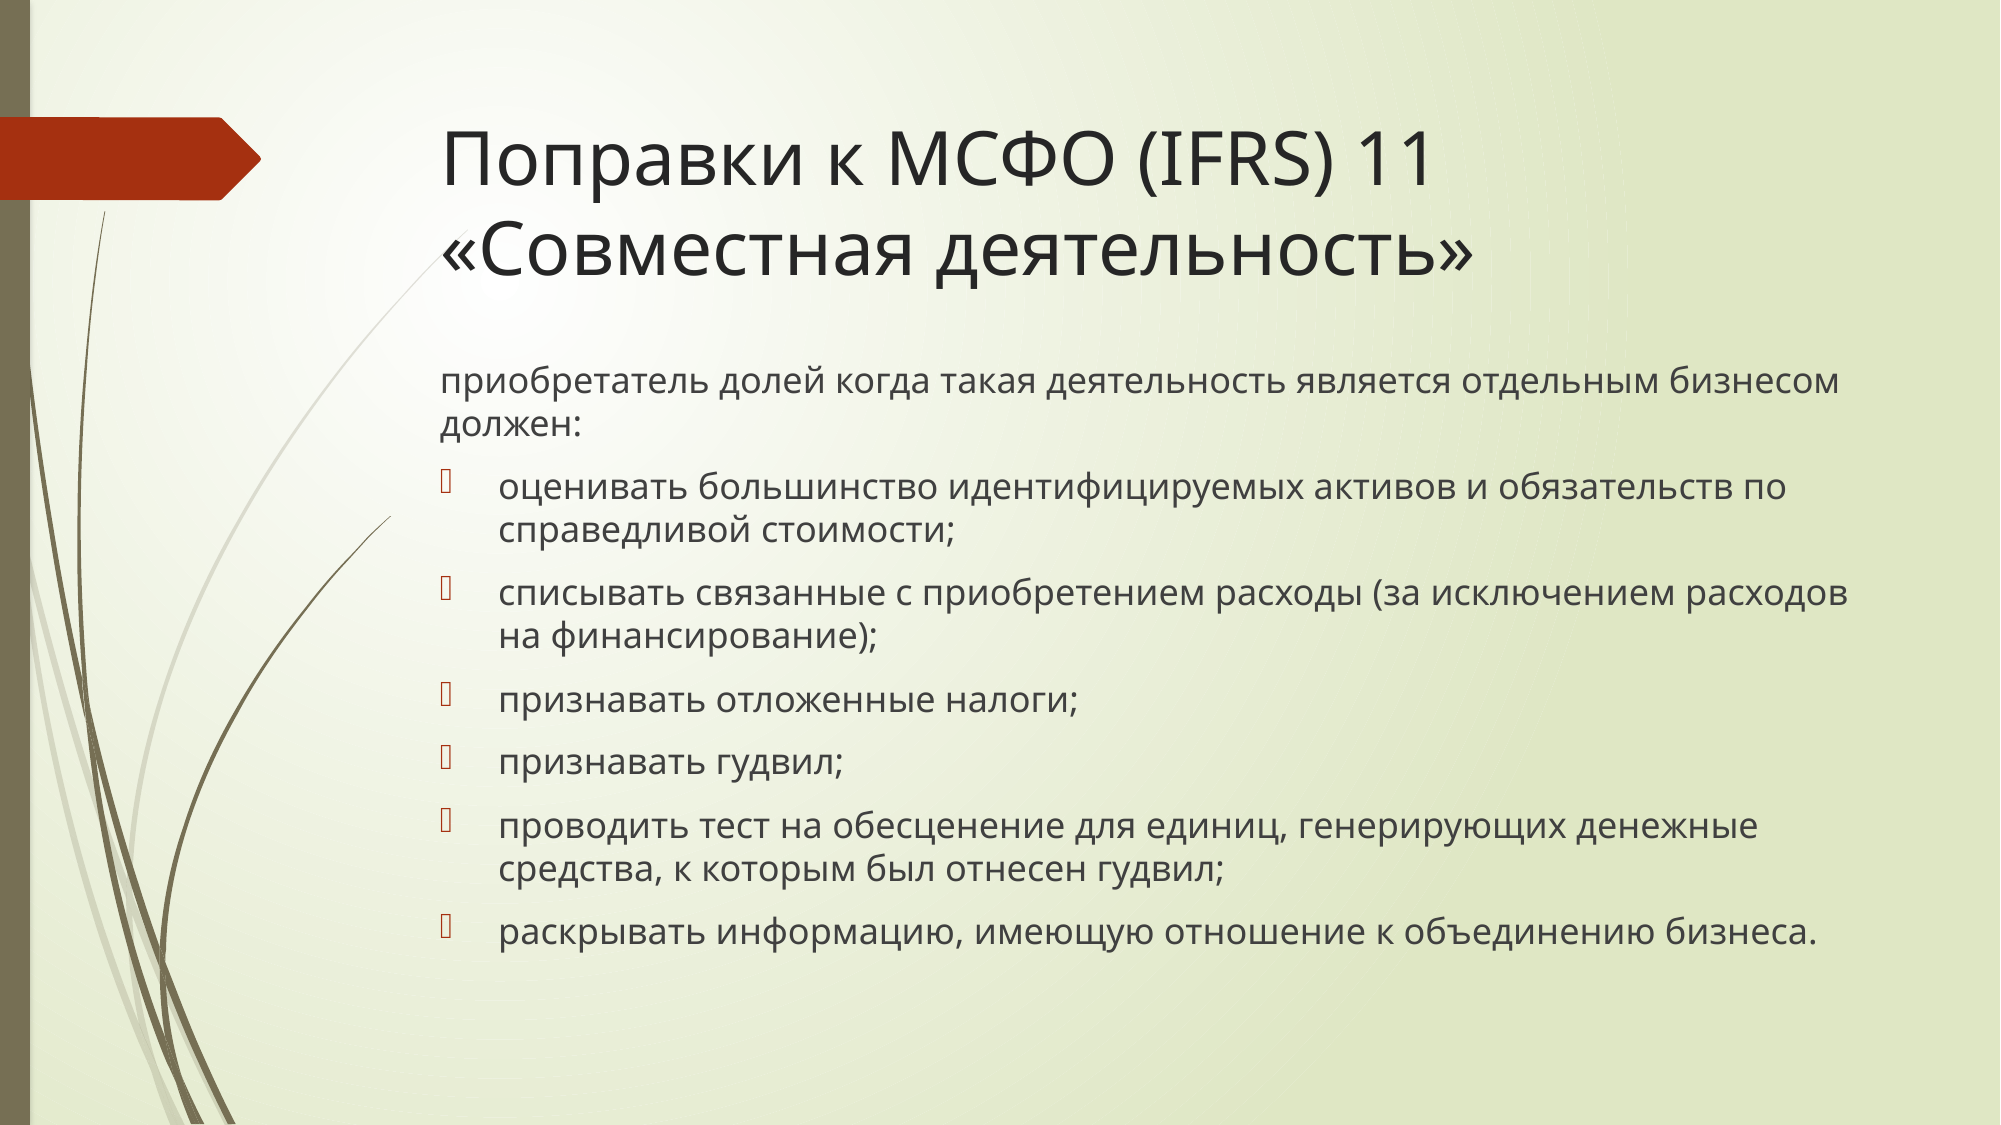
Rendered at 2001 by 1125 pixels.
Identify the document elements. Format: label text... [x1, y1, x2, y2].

list приобретатель долей когда такая деятельность является отдельным бизнесом должен: оценивать большинство идентифицируемых активов и обязательств по справедливой стоимости; списывать связанные с приобретением расходы (за исключением расходов на финансирование); признавать отложенные налоги; признавать гудвил; проводить тест на обесценение для единиц, генерирующих денежные средства, к которым был отнесен гудвил; раскрывать информацию, имеющую отношение к объединению бизнеса. [424, 350, 1888, 970]
title Поправки к МСФО (IFRS) 11 «Совместная деятельность» [425, 102, 1888, 313]
